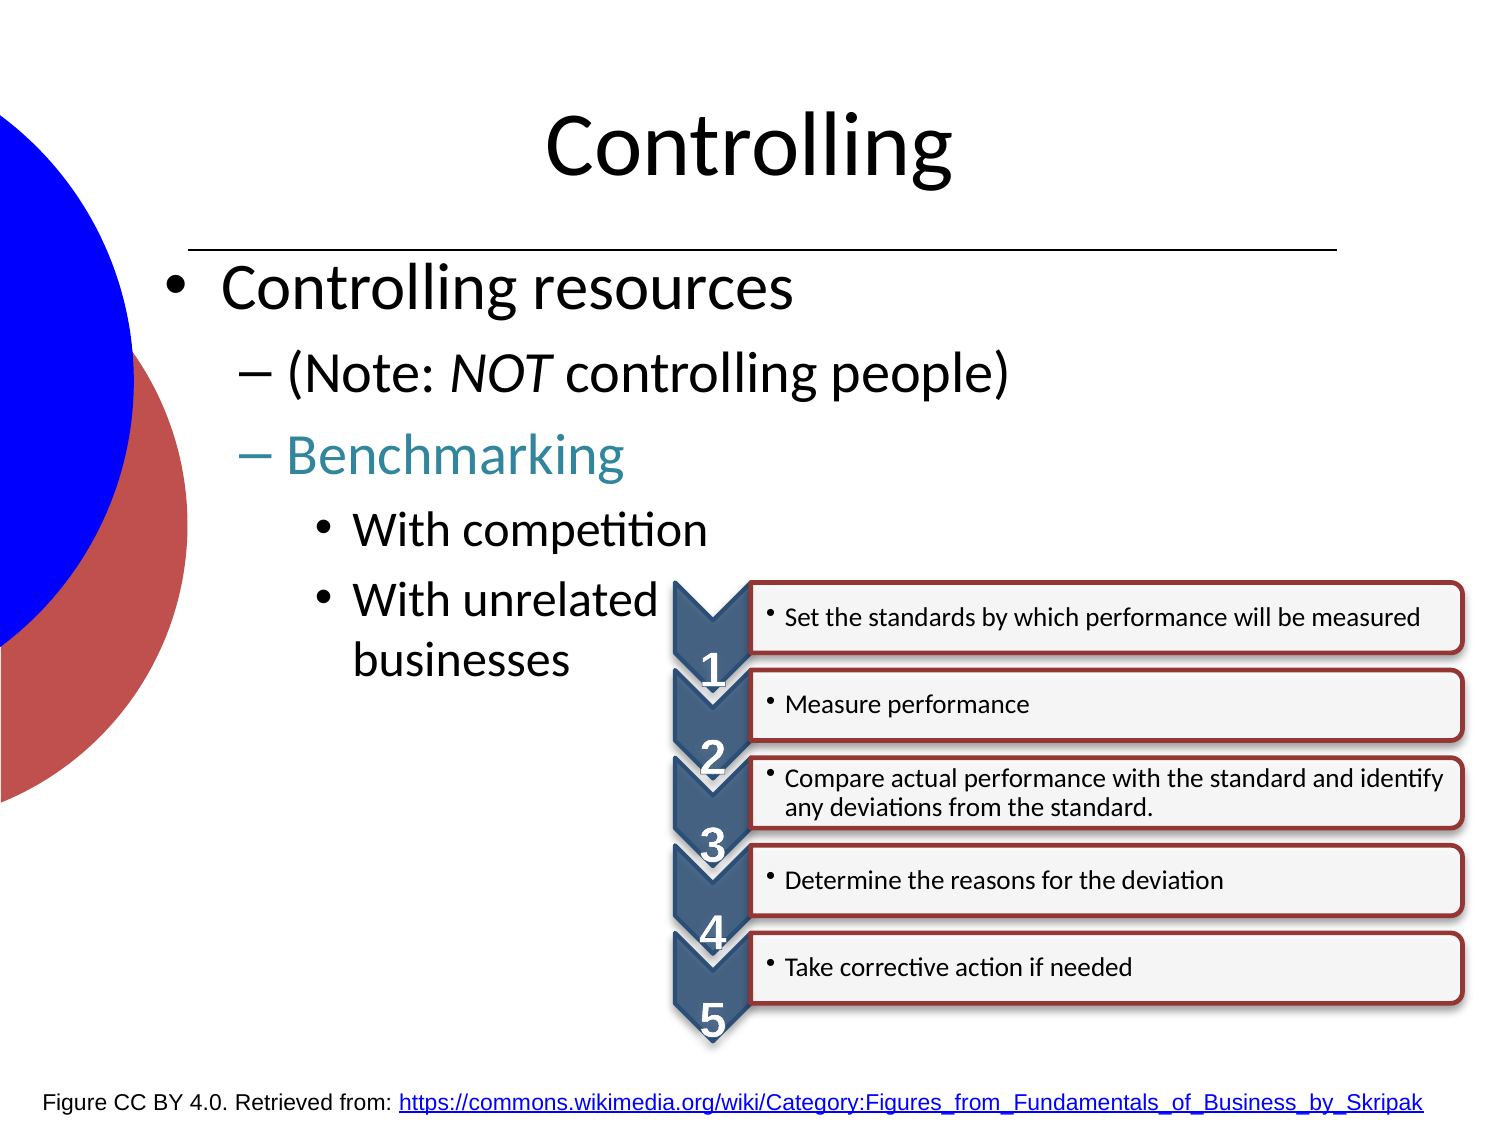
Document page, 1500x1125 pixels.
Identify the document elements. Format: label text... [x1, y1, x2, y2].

list Controlling resources (Note: NOT controlling people) Benchmarking With competition With unrelated businesses [149, 235, 1313, 978]
text_box Figure CC BY 4.0. Retrieved from: https://commons.wikimedia.org/wiki/Category:Figures_from_Fundamentals_of_Business_by_Skripak [27, 1079, 1439, 1122]
title Controlling [75, 45, 1425, 233]
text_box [674, 581, 1463, 1042]
